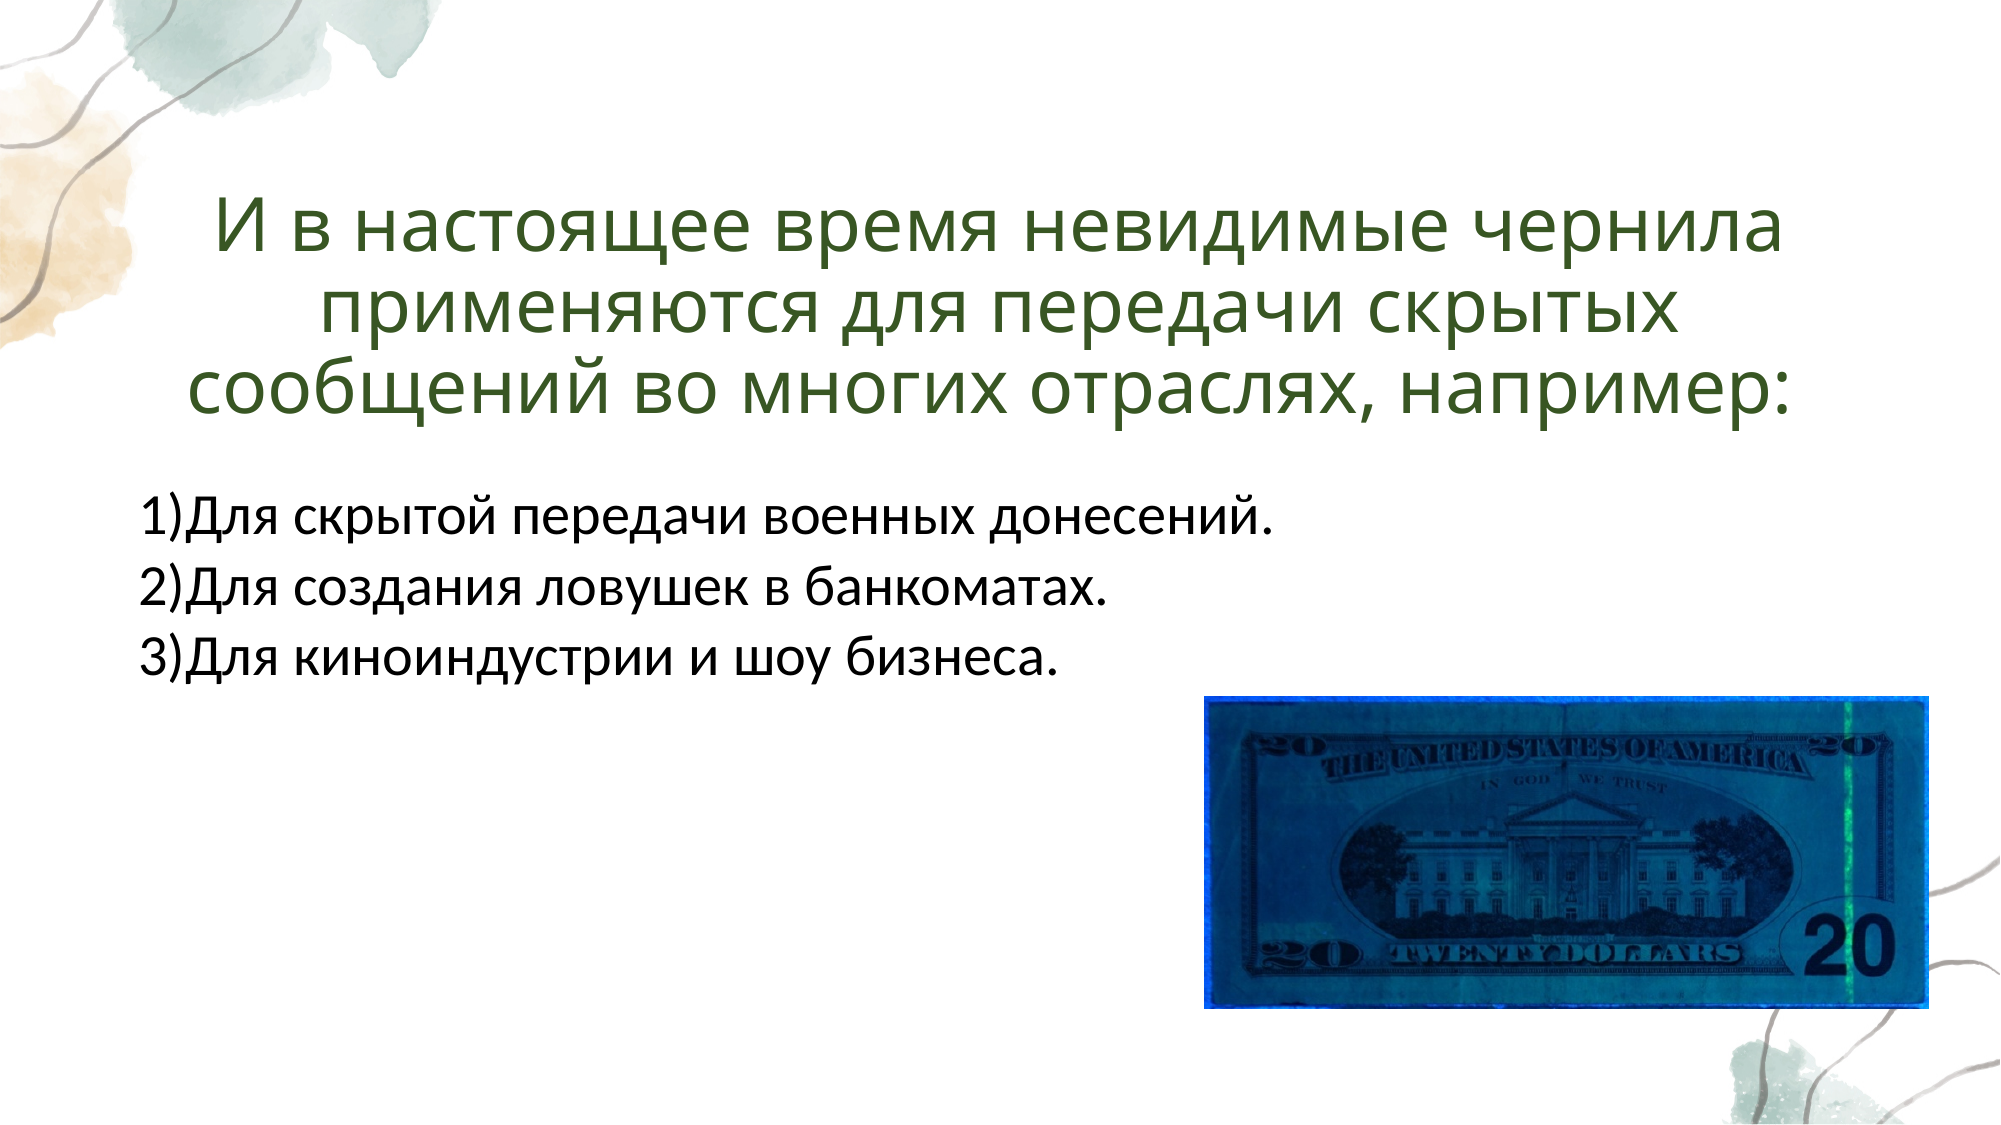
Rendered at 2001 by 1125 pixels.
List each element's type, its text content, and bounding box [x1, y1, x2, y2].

title И в настоящее время невидимые чернила применяются для передачи скрытых сообщений во многих отраслях, например: [123, 38, 1877, 578]
picture [0, 0, 2000, 1125]
text_box 1)Для скрытой передачи военных донесений. 2)Для создания ловушек в банкоматах. 3)Для киноиндустрии и шоу бизнеса. [123, 469, 1512, 695]
